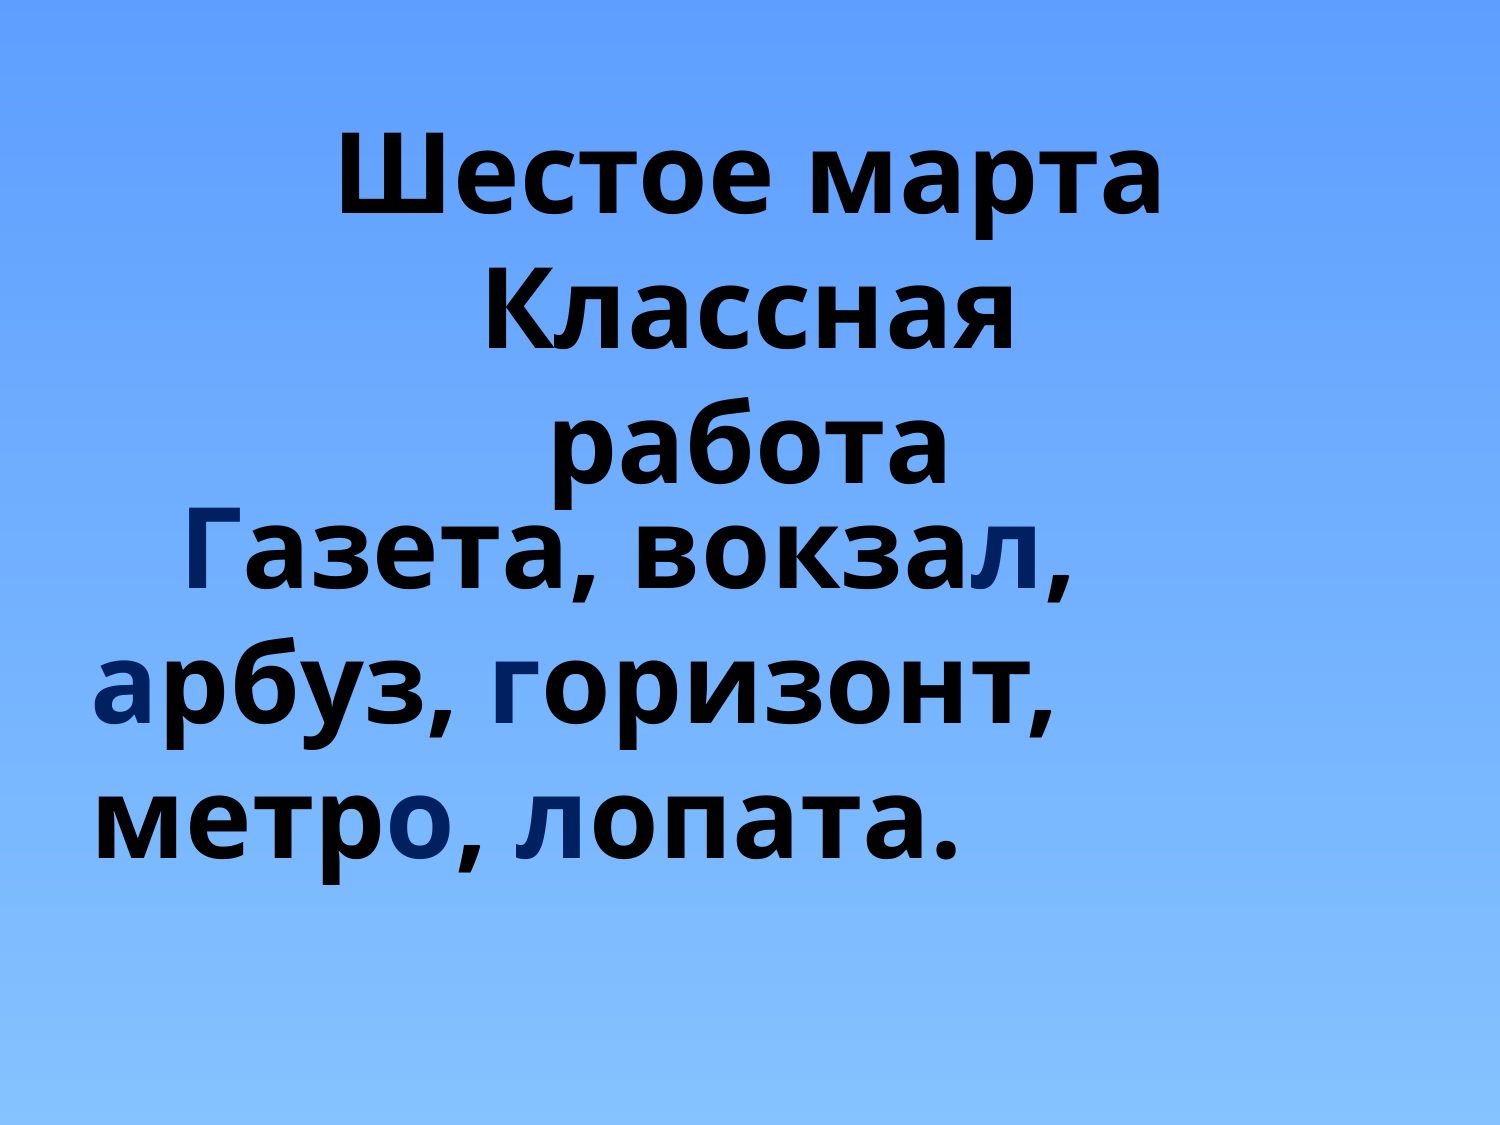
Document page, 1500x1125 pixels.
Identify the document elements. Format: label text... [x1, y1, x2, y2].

text_box Шестое марта Классная работа [281, 93, 1219, 468]
text_box Газета, вокзал, арбуз, горизонт, метро, лопата. [76, 468, 1424, 889]
